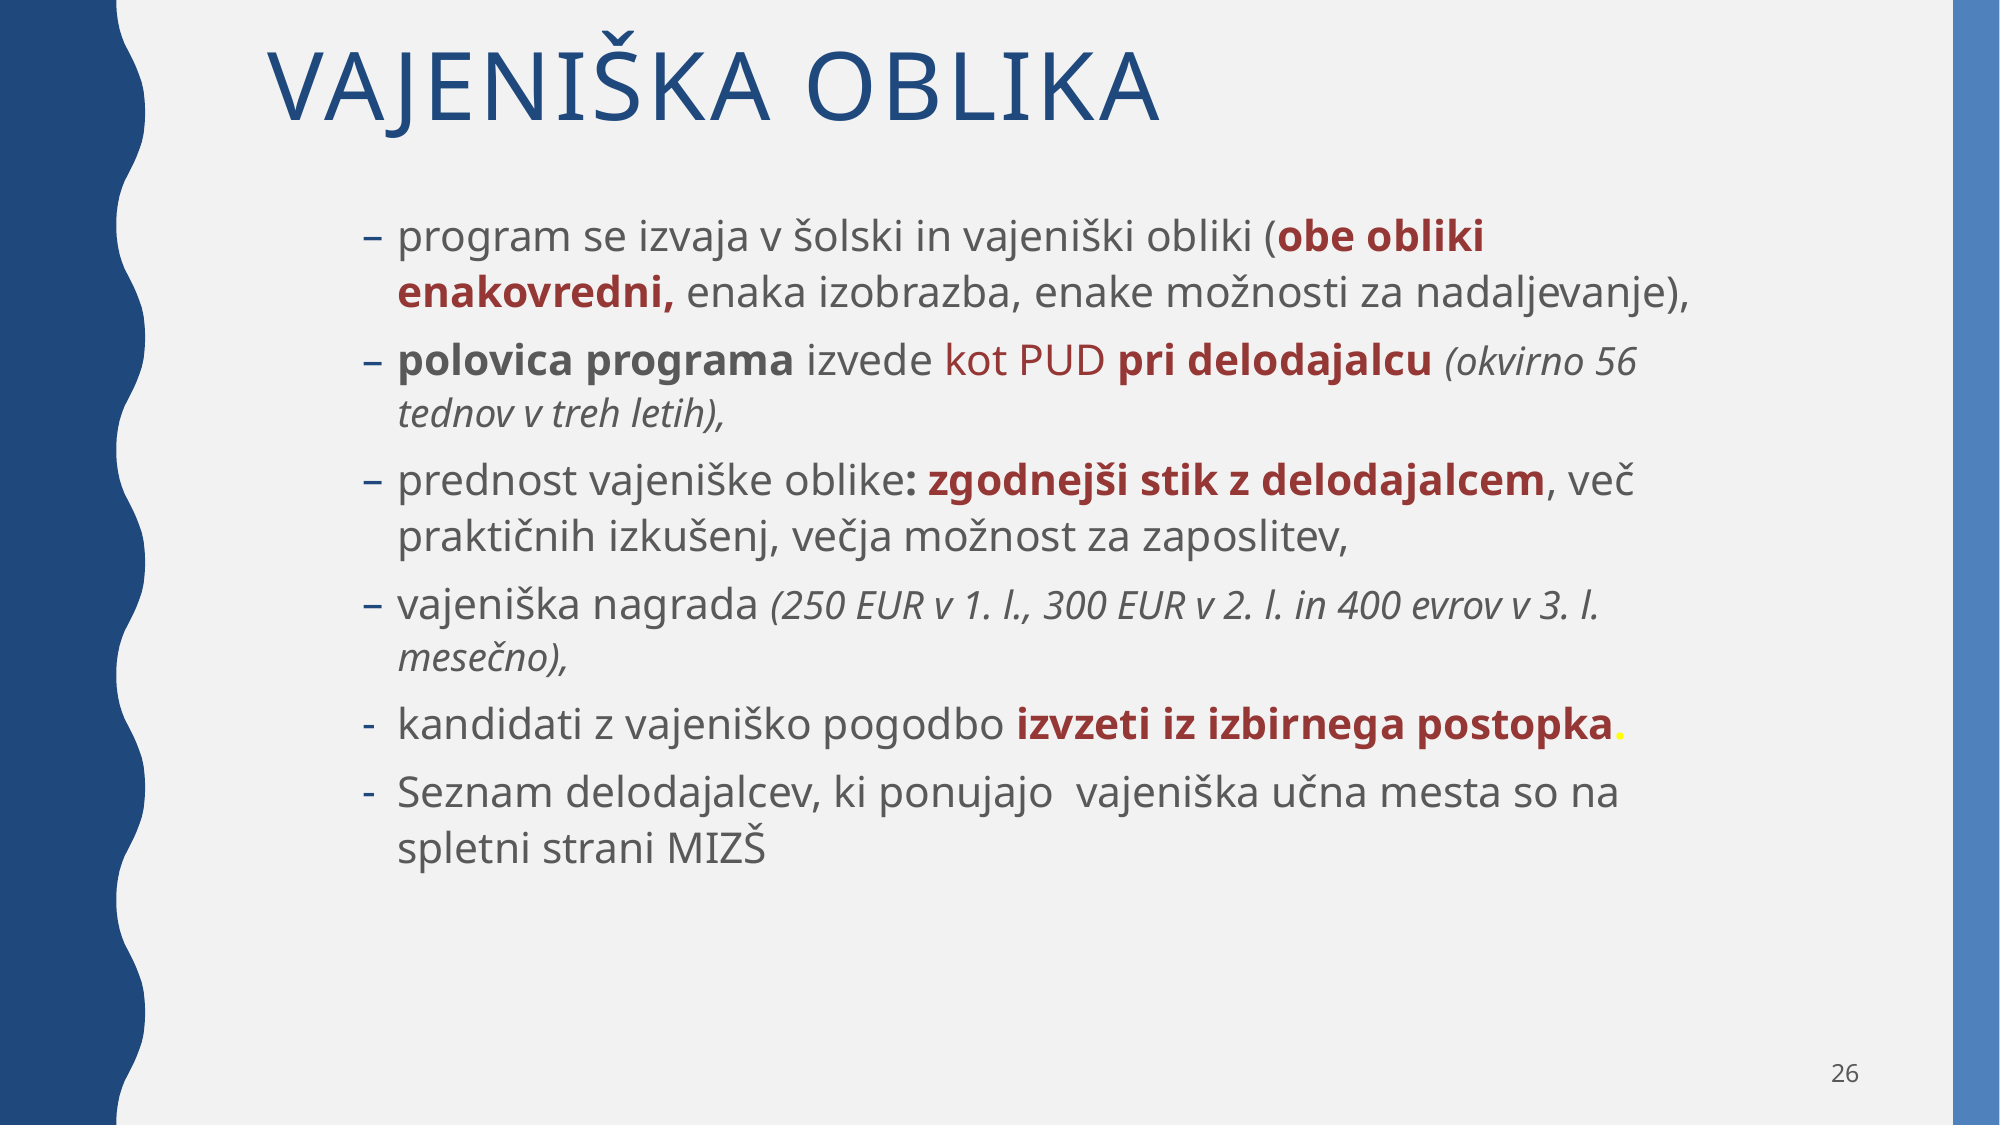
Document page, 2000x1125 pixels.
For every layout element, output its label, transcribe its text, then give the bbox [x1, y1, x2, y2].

list program se izvaja v šolski in vajeniški obliki (obe obliki enakovredni, enaka izobrazba, enake možnosti za nadaljevanje), polovica programa izvede kot PUD pri delodajalcu (okvirno 56 tednov v treh letih), prednost vajeniške oblike: zgodnejši stik z delodajalcem, več praktičnih izkušenj, večja možnost za zaposlitev, vajeniška nagrada (250 EUR v 1. l., 300 EUR v 2. l. in 400 evrov v 3. l. mesečno), kandidati z vajeniško pogodbo izvzeti iz izbirnega postopka. Seznam delodajalcev, ki ponujajo vajeniška učna mesta so na spletni strani MIZŠ [279, 196, 1721, 940]
slide_number 26 [1412, 1045, 1875, 1103]
title VAJENIŠKA OBLIKA [252, 31, 1717, 149]
